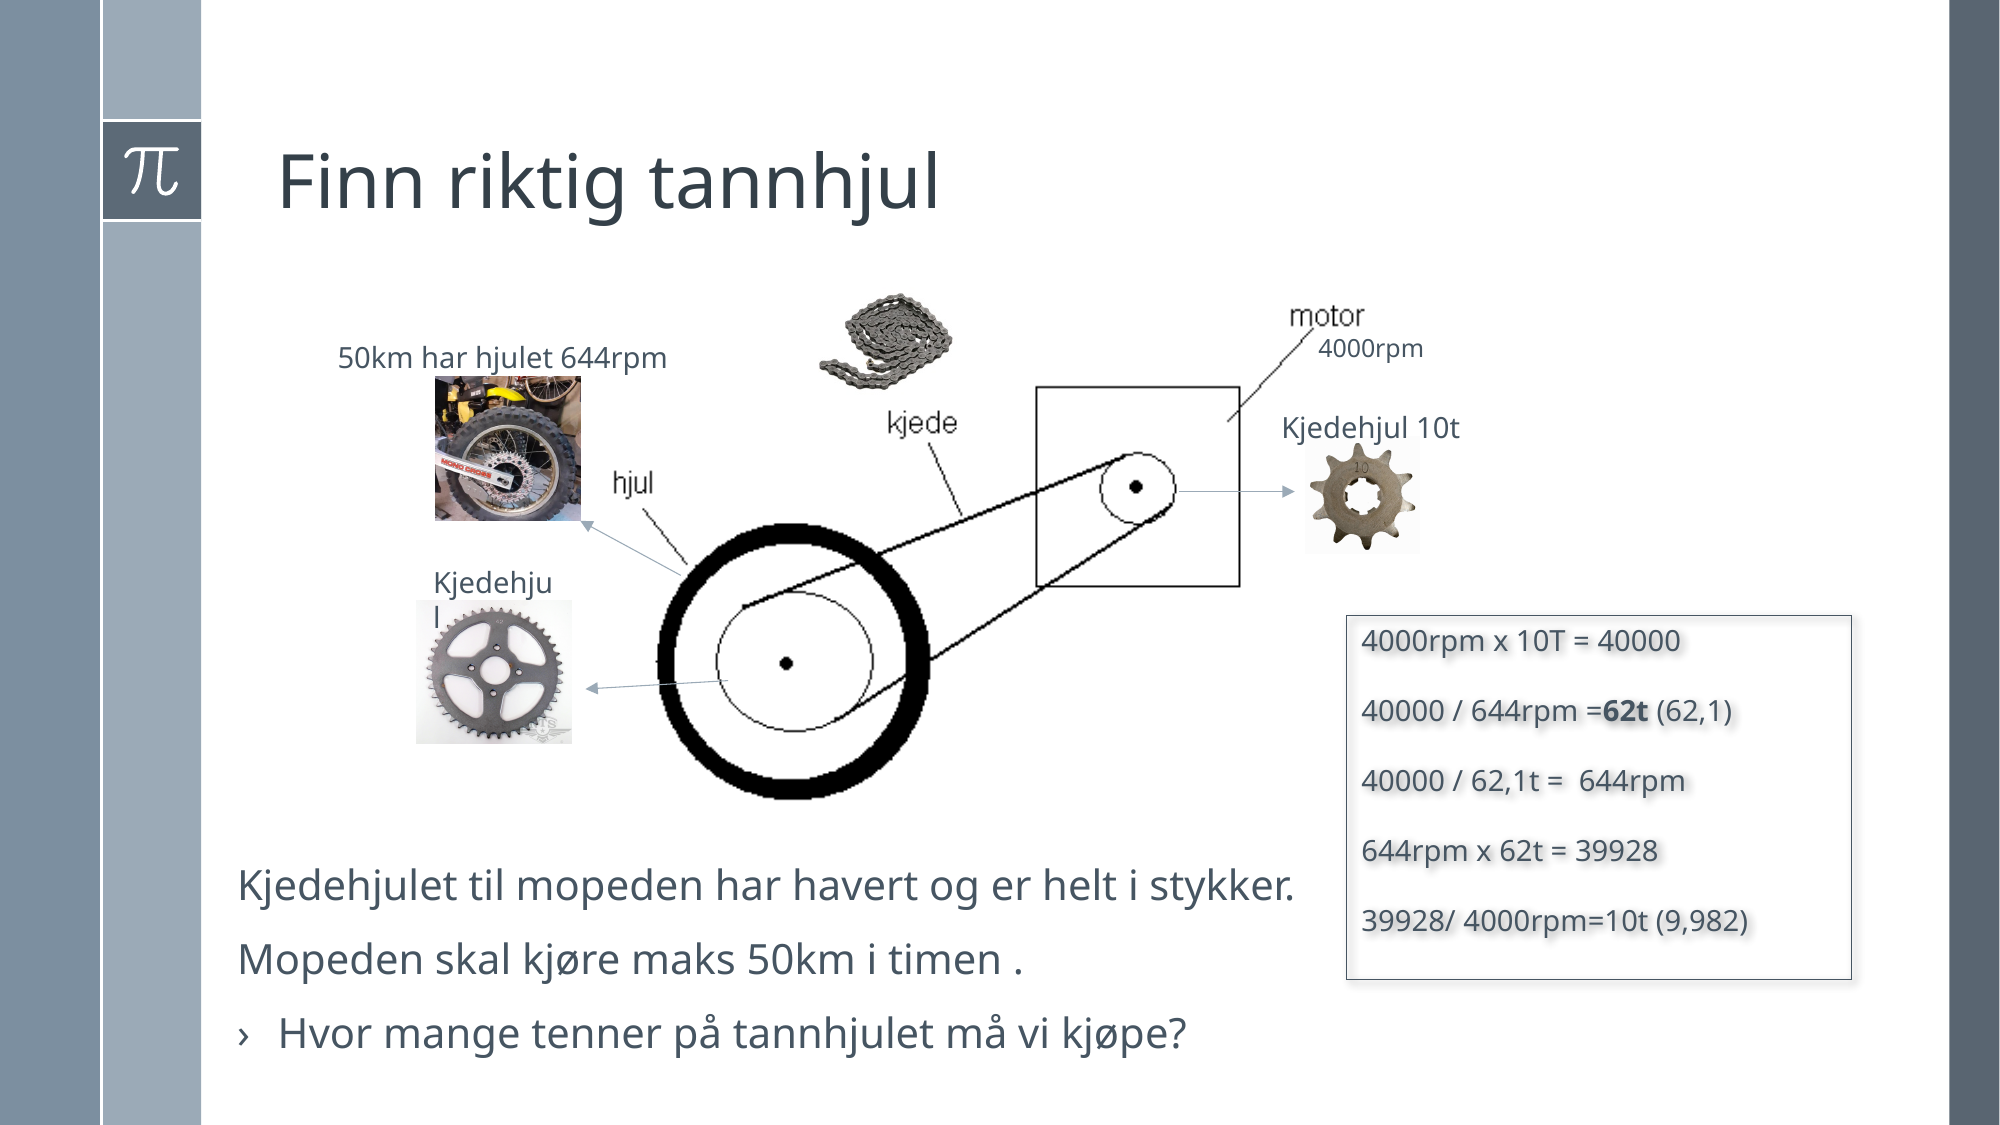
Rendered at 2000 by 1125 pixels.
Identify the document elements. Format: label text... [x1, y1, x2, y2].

text_box Kjedehjul [418, 556, 573, 642]
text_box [585, 680, 729, 690]
text_box 4000rpm [1380, 325, 1440, 370]
title Finn riktig tannhjul [261, 29, 1867, 233]
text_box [580, 520, 681, 576]
picture [435, 376, 581, 521]
text_box Kjedehjul 10t [1380, 402, 1498, 453]
picture [594, 287, 1420, 819]
text_box 4000rpm x 10T = 40000 40000 / 644rpm =62t (62,1) 40000 / 62,1t = 644rpm 644rpm x 62t = 39928 39928/ 4000rpm=10t (9,982) [1346, 615, 1852, 980]
list Kjedehjulet til mopeden har havert og er helt i stykker. Mopeden skal kjøre maks 50km i timen . Hvor mange tenner på tannhjulet må vi kjøpe? [222, 856, 1827, 1111]
text_box 50km har hjulet 644rpm [322, 331, 594, 382]
picture [416, 600, 572, 744]
